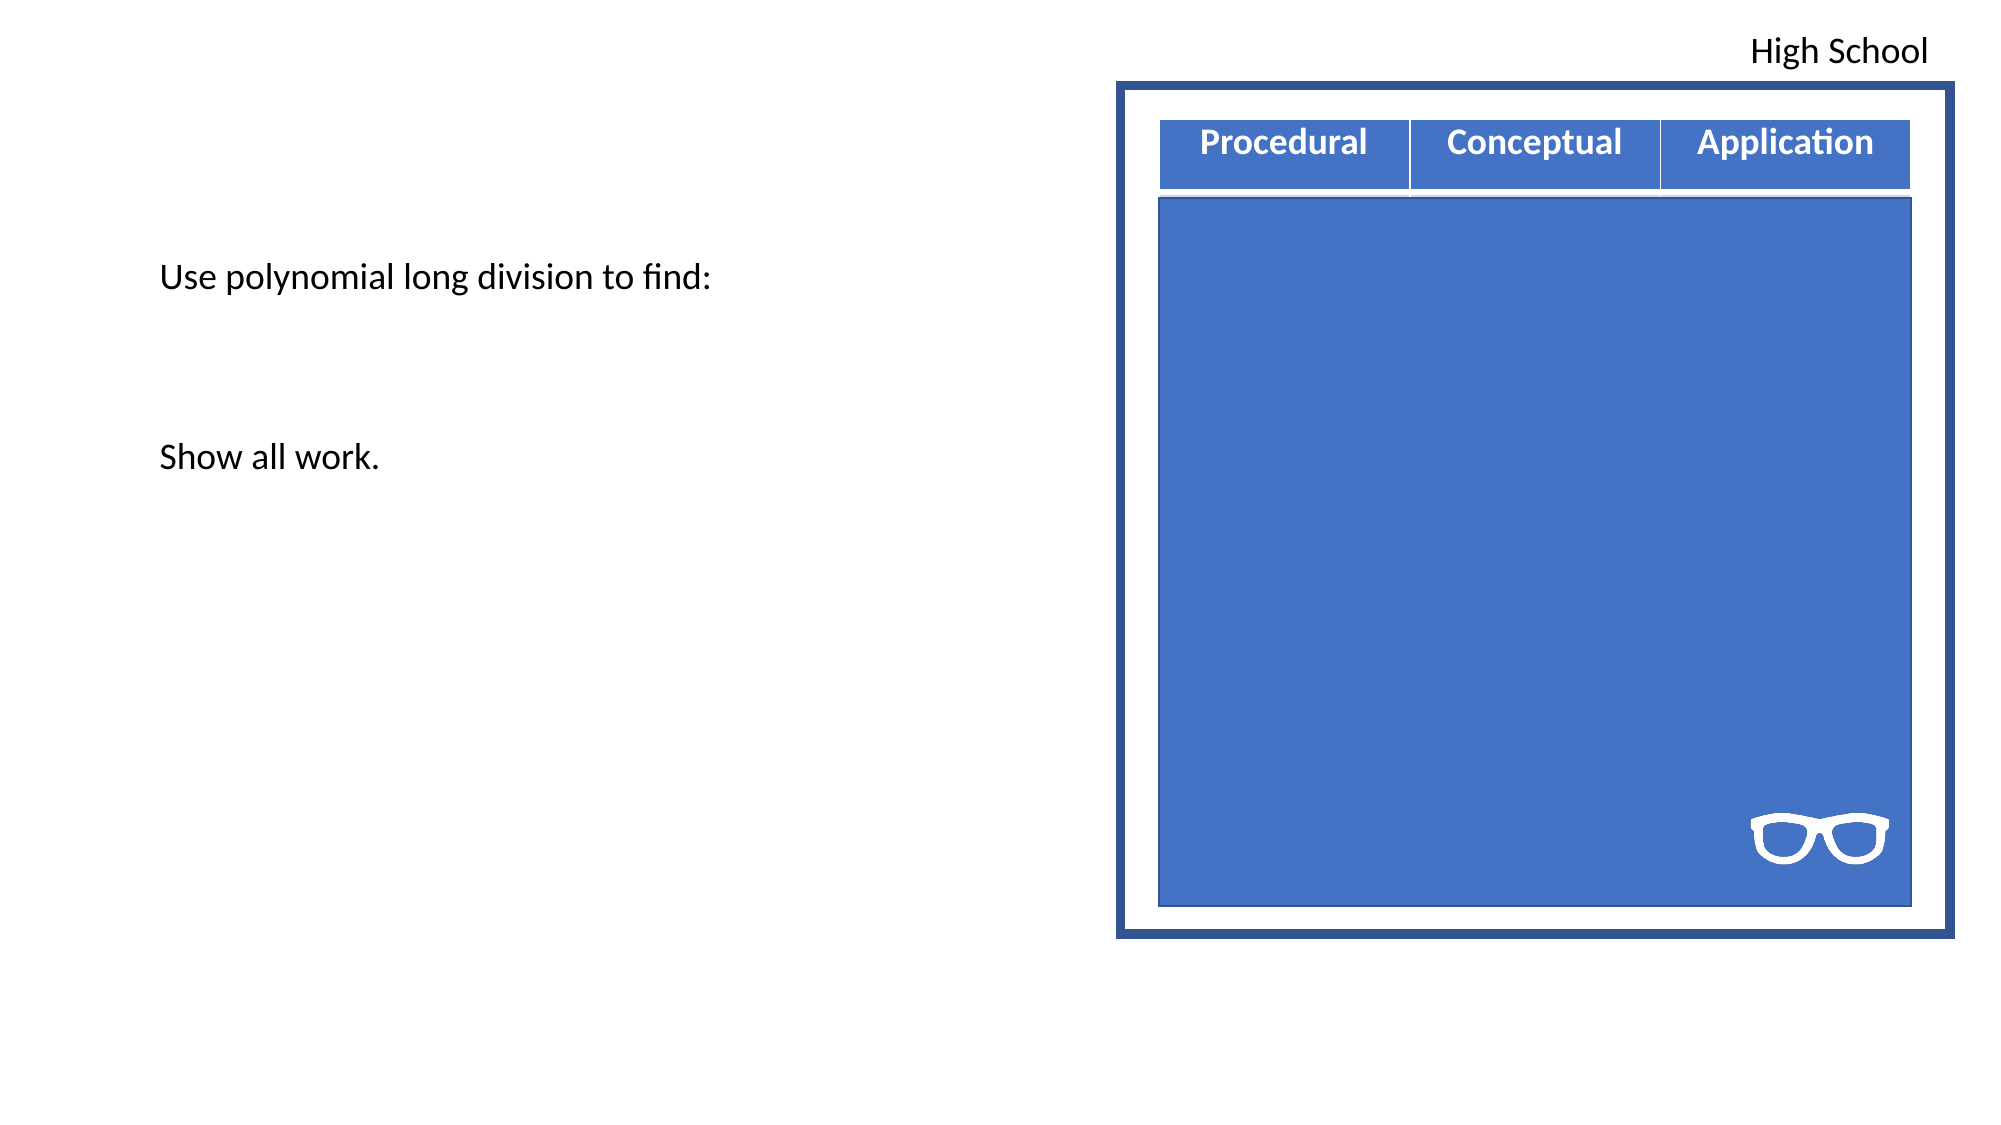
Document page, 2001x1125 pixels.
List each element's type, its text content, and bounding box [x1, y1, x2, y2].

table_header Conceptual [1411, 120, 1660, 189]
text_box High School [1659, 18, 1944, 78]
picture [1744, 763, 1895, 914]
text_box [1158, 197, 1912, 907]
text_box [1119, 84, 1951, 935]
table_header Procedural [1160, 120, 1409, 189]
table_header Application [1661, 120, 1910, 189]
